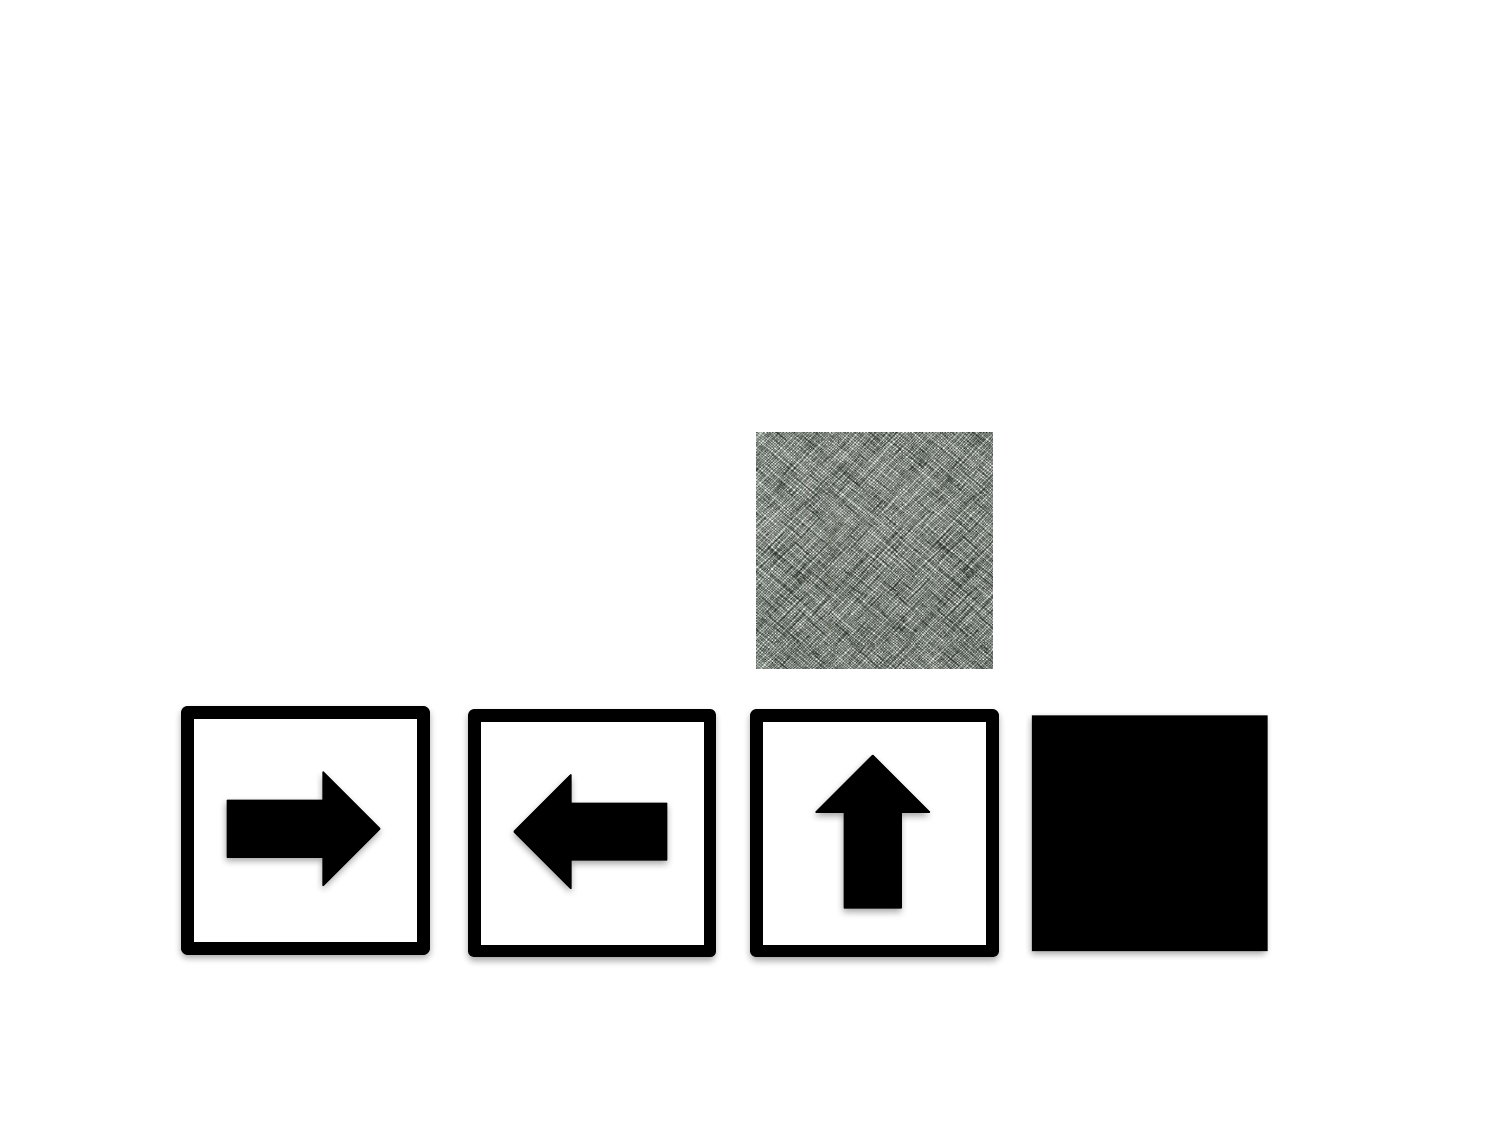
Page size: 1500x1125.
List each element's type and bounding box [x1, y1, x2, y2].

text_box [187, 712, 424, 949]
picture [756, 432, 993, 669]
text_box [1031, 715, 1269, 952]
text_box [756, 715, 993, 952]
text_box [474, 715, 711, 952]
